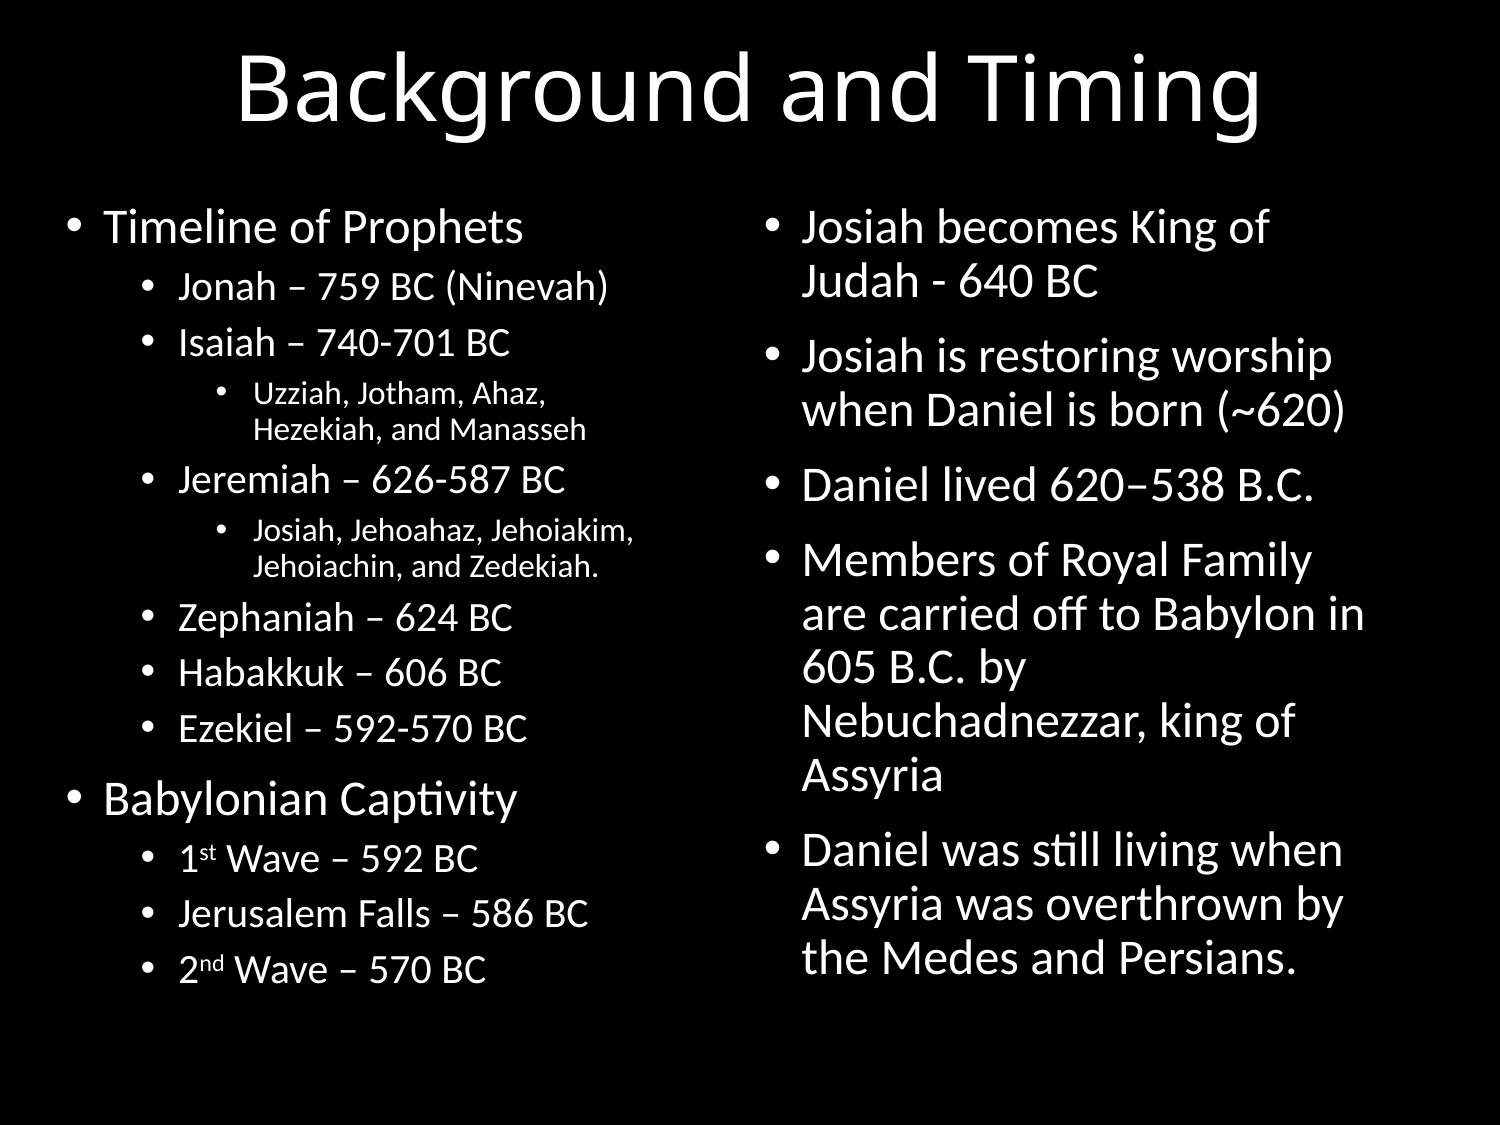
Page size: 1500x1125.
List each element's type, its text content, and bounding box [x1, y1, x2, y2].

list Josiah becomes King of Judah - 640 BC Josiah is restoring worship when Daniel is born (~620) Daniel lived 620–538 B.C. Members of Royal Family are carried off to Babylon in 605 B.C. by Nebuchadnezzar, king of Assyria Daniel was still living when Assyria was overthrown by the Medes and Persians. [748, 192, 1387, 1014]
list Timeline of Prophets Jonah – 759 BC (Ninevah) Isaiah – 740-701 BC Uzziah, Jotham, Ahaz, Hezekiah, and Manasseh Jeremiah – 626-587 BC Josiah, Jehoahaz, Jehoiakim, Jehoiachin, and Zedekiah. Zephaniah – 624 BC Habakkuk – 606 BC Ezekiel – 592-570 BC Babylonian Captivity 1st Wave – 592 BC Jerusalem Falls – 586 BC 2nd Wave – 570 BC [50, 192, 689, 1014]
title Background and Timing [103, 30, 1397, 154]
